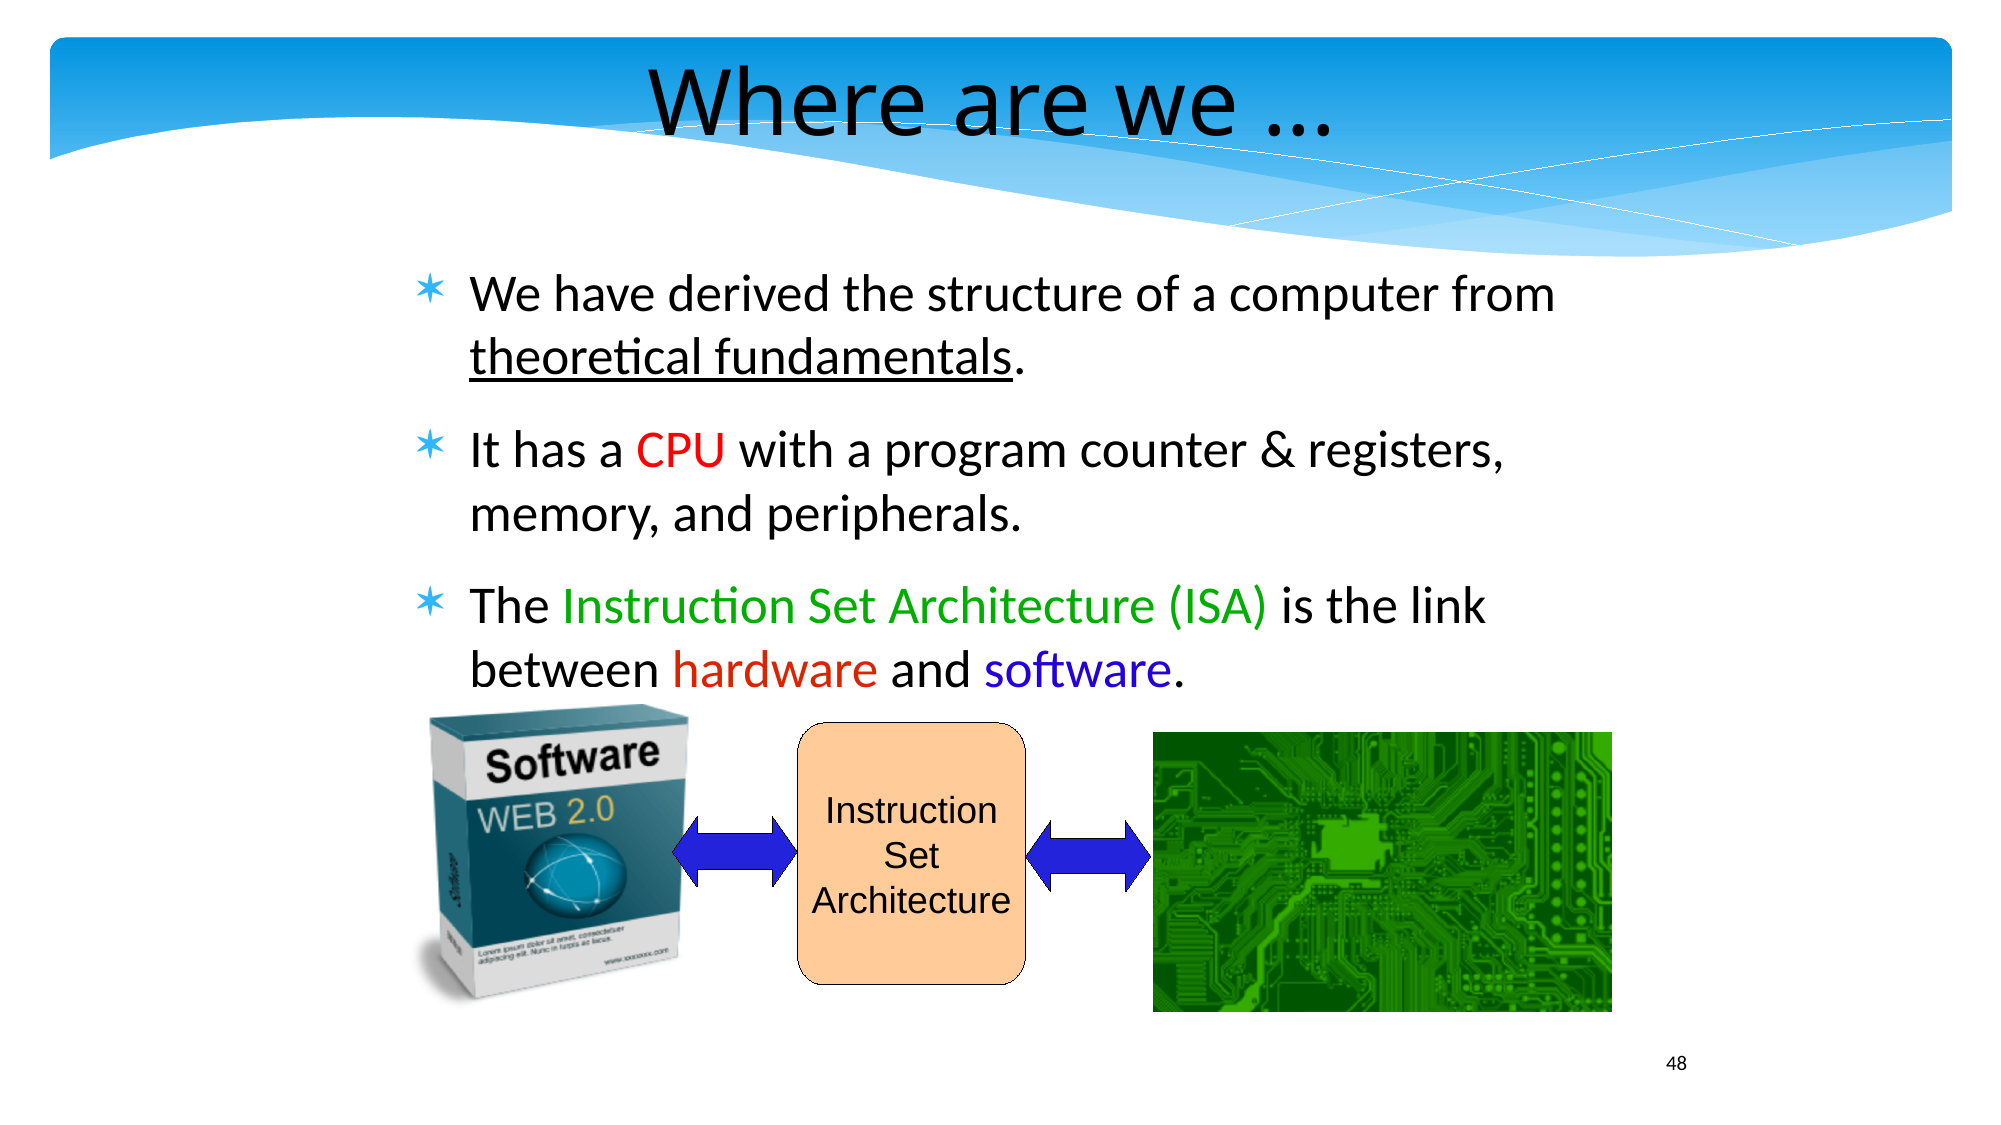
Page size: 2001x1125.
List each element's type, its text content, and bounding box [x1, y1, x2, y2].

text_box Instruction Set Architecture [797, 722, 1026, 985]
list We have derived the structure of a computer from theoretical fundamentals. It has a CPU with a program counter & registers, memory, and peripherals. The Instruction Set Architecture (ISA) is the link between hardware and software. [399, 257, 1675, 700]
title Where are we ... [383, 21, 1600, 175]
text_box [1025, 820, 1135, 892]
text_box [708, 816, 798, 887]
picture [400, 687, 704, 1009]
picture [1141, 716, 1639, 1038]
text_box 48 [1651, 1042, 1744, 1103]
